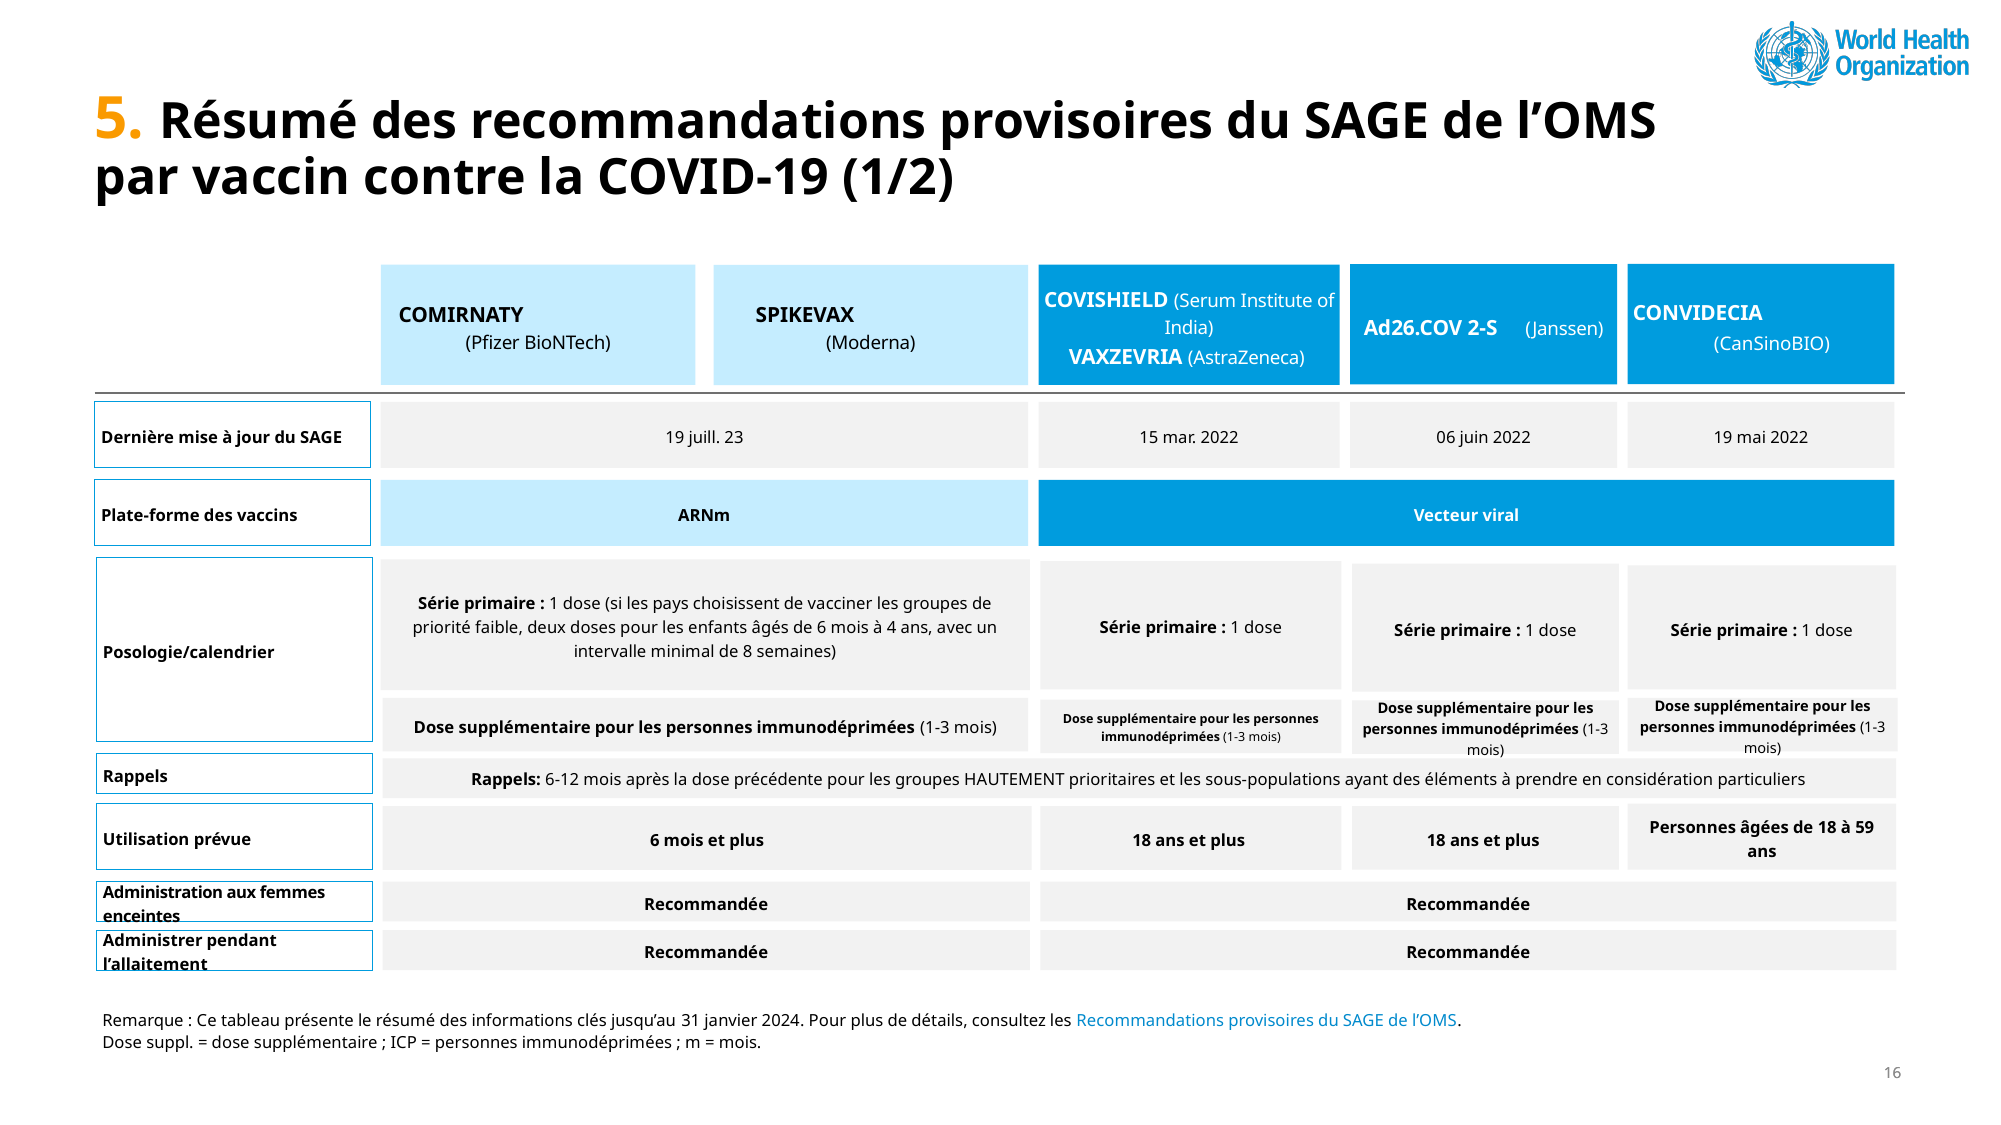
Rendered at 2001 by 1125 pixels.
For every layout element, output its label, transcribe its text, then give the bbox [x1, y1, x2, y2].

text_box Dose supplémentaire pour les personnes immunodéprimées (1-3 mois) [1040, 699, 1342, 754]
text_box Utilisation prévue [96, 803, 373, 870]
text_box Dose supplémentaire pour les personnes immunodéprimées (1-3 mois) [382, 697, 1029, 752]
text_box Rappels: 6-12 mois après la dose précédente pour les groupes HAUTEMENT prioritaires et les sous-populations ayant des éléments à prendre en considération particuliers ) [382, 758, 1897, 799]
text_box Rappels [96, 753, 373, 794]
text_box Vecteur viral [1038, 479, 1895, 546]
picture [1754, 21, 1978, 88]
text_box 19 juill. 23 [380, 401, 1029, 468]
text_box COMIRNATY (Pfizer BioNTech) [380, 264, 696, 385]
text_box Recommandée [1040, 930, 1897, 971]
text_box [1038, 401, 1618, 468]
text_box Recommandée [1040, 881, 1897, 922]
text_box Dose supplémentaire pour les personnes immunodéprimées (1-3 mois) [1352, 700, 1619, 754]
text_box Administration aux femmes enceintes [96, 881, 373, 922]
text_box 6 mois et plus [382, 806, 1032, 870]
text_box 16 [1754, 1063, 1902, 1085]
text_box 18 ans et plus [1352, 806, 1619, 870]
text_box Série primaire : 1 dose [1352, 563, 1619, 692]
text_box Série primaire : 1 dose (si les pays choisissent de vacciner les groupes de priorité faible, deux doses pour les enfants âgés de 6 mois à 4 ans, avec un intervalle minimal de 8 semaines) [380, 559, 1030, 691]
text_box Dernière mise à jour du SAGE [94, 401, 371, 468]
text_box Série primaire : 1 dose [1040, 561, 1342, 690]
text_box Posologie/calendrier [96, 557, 373, 742]
title 5. Résumé des recommandations provisoires du SAGE de l’OMS par vaccin contre la COVID-19 (1/2) [94, 88, 1736, 273]
text_box Dose supplémentaire pour les personnes immunodéprimées (1-3 mois) [1627, 697, 1898, 752]
text_box 18 ans et plus [1040, 806, 1342, 870]
text_box SPIKEVAX (Moderna) [713, 264, 1029, 386]
text_box COVISHIELD (Serum Institute of India) VAXZEVRIA (AstraZeneca) [1038, 264, 1340, 385]
text_box Recommandée [382, 881, 1030, 922]
text_box Recommandée [382, 930, 1030, 971]
text_box CONVIDECIA (CanSinoBIO) [1627, 263, 1895, 385]
picture [1754, 61, 1784, 88]
text_box 19 mai 2022 [1627, 401, 1895, 468]
text_box Remarque : Ce tableau présente le résumé des informations clés jusqu’au 31 janvier 2024. Pour plus de détails, consultez les Recommandations provisoires du SAGE de l’OMS. Dose suppl. = dose supplémentaire ; ICP = personnes immunodéprimées ; m = mois. [87, 1001, 1908, 1060]
text_box Plate-forme des vaccins [94, 479, 371, 546]
text_box Série primaire : 1 dose [1627, 565, 1897, 690]
text_box ARNm [380, 479, 1029, 546]
text_box Ad26.COV 2-S (Janssen) [1350, 264, 1618, 385]
text_box Administrer pendant l’allaitement [96, 930, 373, 971]
text_box Personnes âgées de 18 à 59 ans [1627, 803, 1897, 870]
